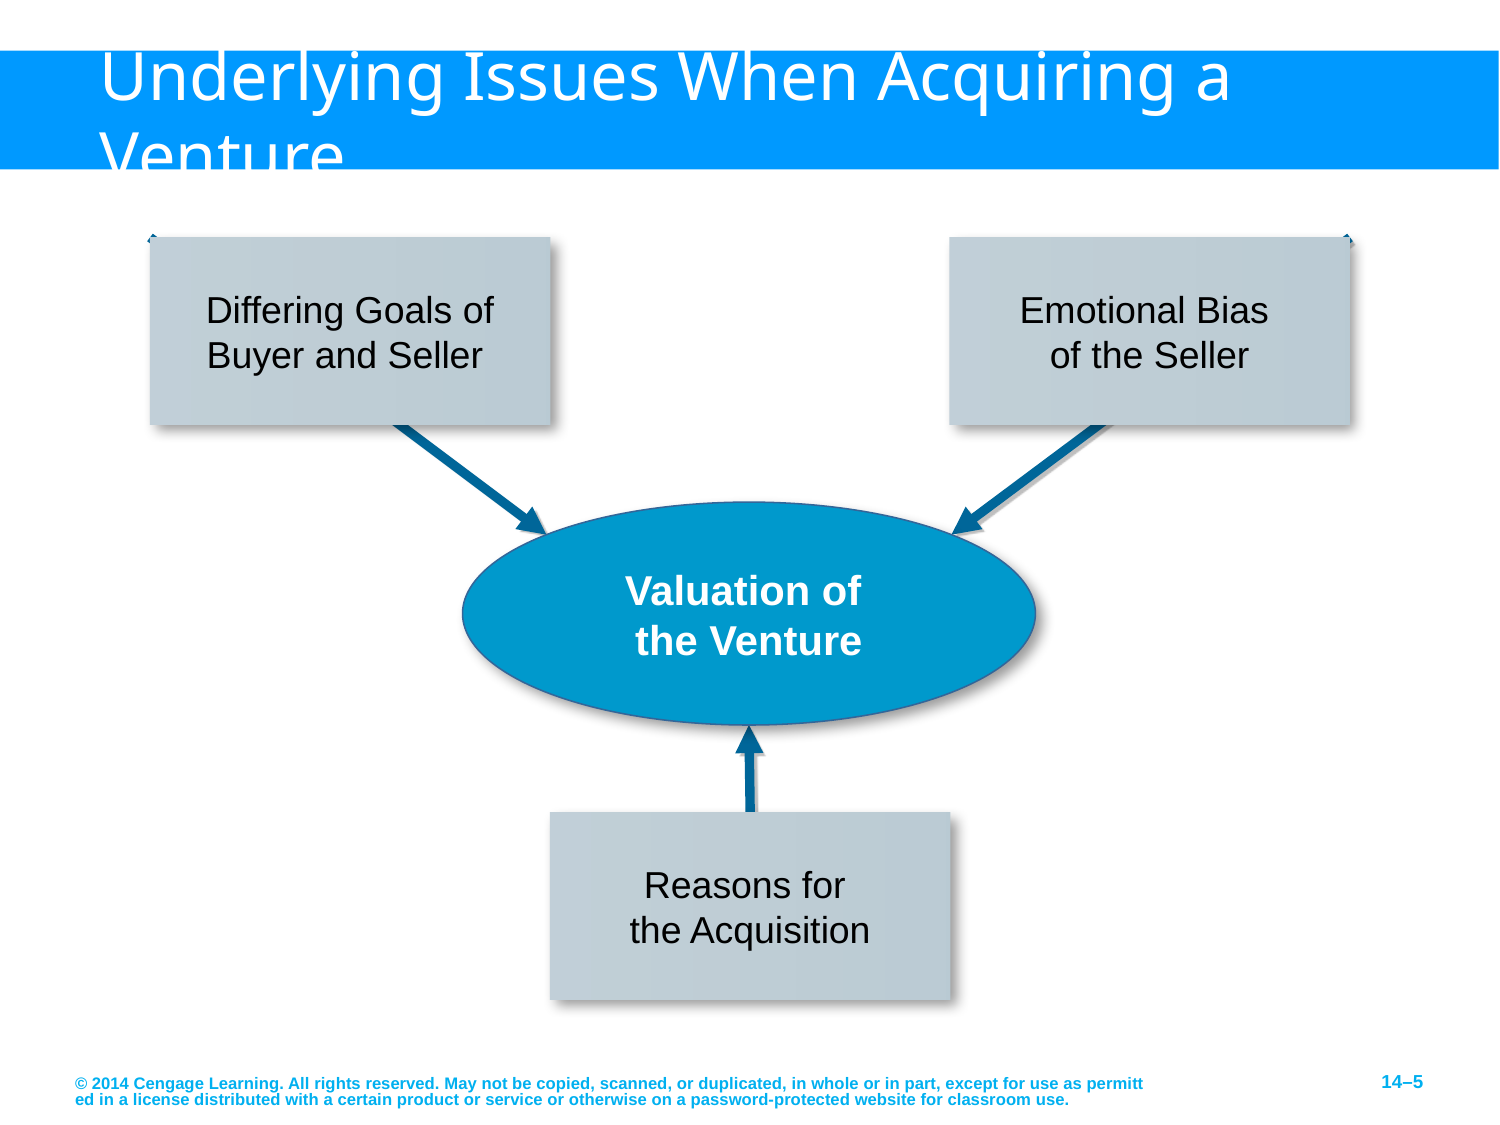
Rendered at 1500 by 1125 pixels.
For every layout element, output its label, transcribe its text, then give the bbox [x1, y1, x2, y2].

slide_number 14–5 [1210, 1062, 1424, 1100]
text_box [149, 237, 1351, 1001]
title Underlying Issues When Acquiring a Venture [0, 50, 1499, 170]
footer © 2014 Cengage Learning. All rights reserved. May not be copied, scanned, or duplicated, in whole or in part, except for use as permitted in a license distributed with a certain product or service or otherwise on a password-protected website for classroom use. [75, 1062, 1150, 1100]
